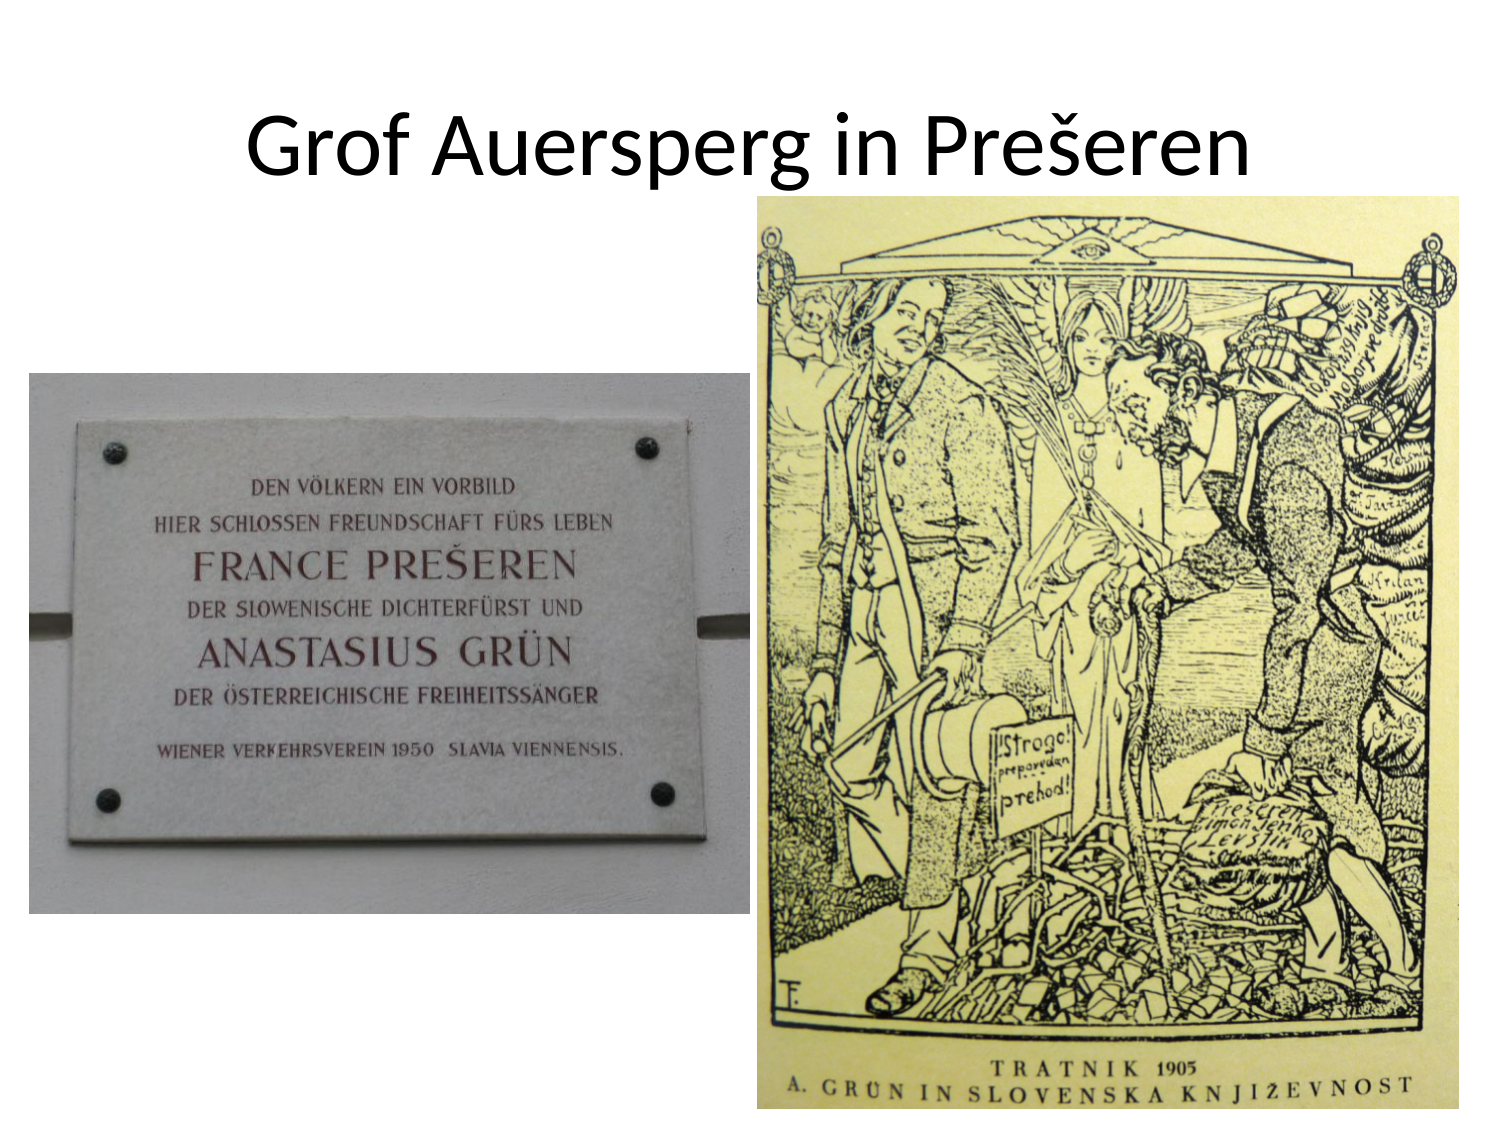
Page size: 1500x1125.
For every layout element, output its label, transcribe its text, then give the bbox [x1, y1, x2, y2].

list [757, 196, 1459, 1109]
title Grof Auersperg in Prešeren [75, 45, 1425, 233]
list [29, 373, 751, 915]
